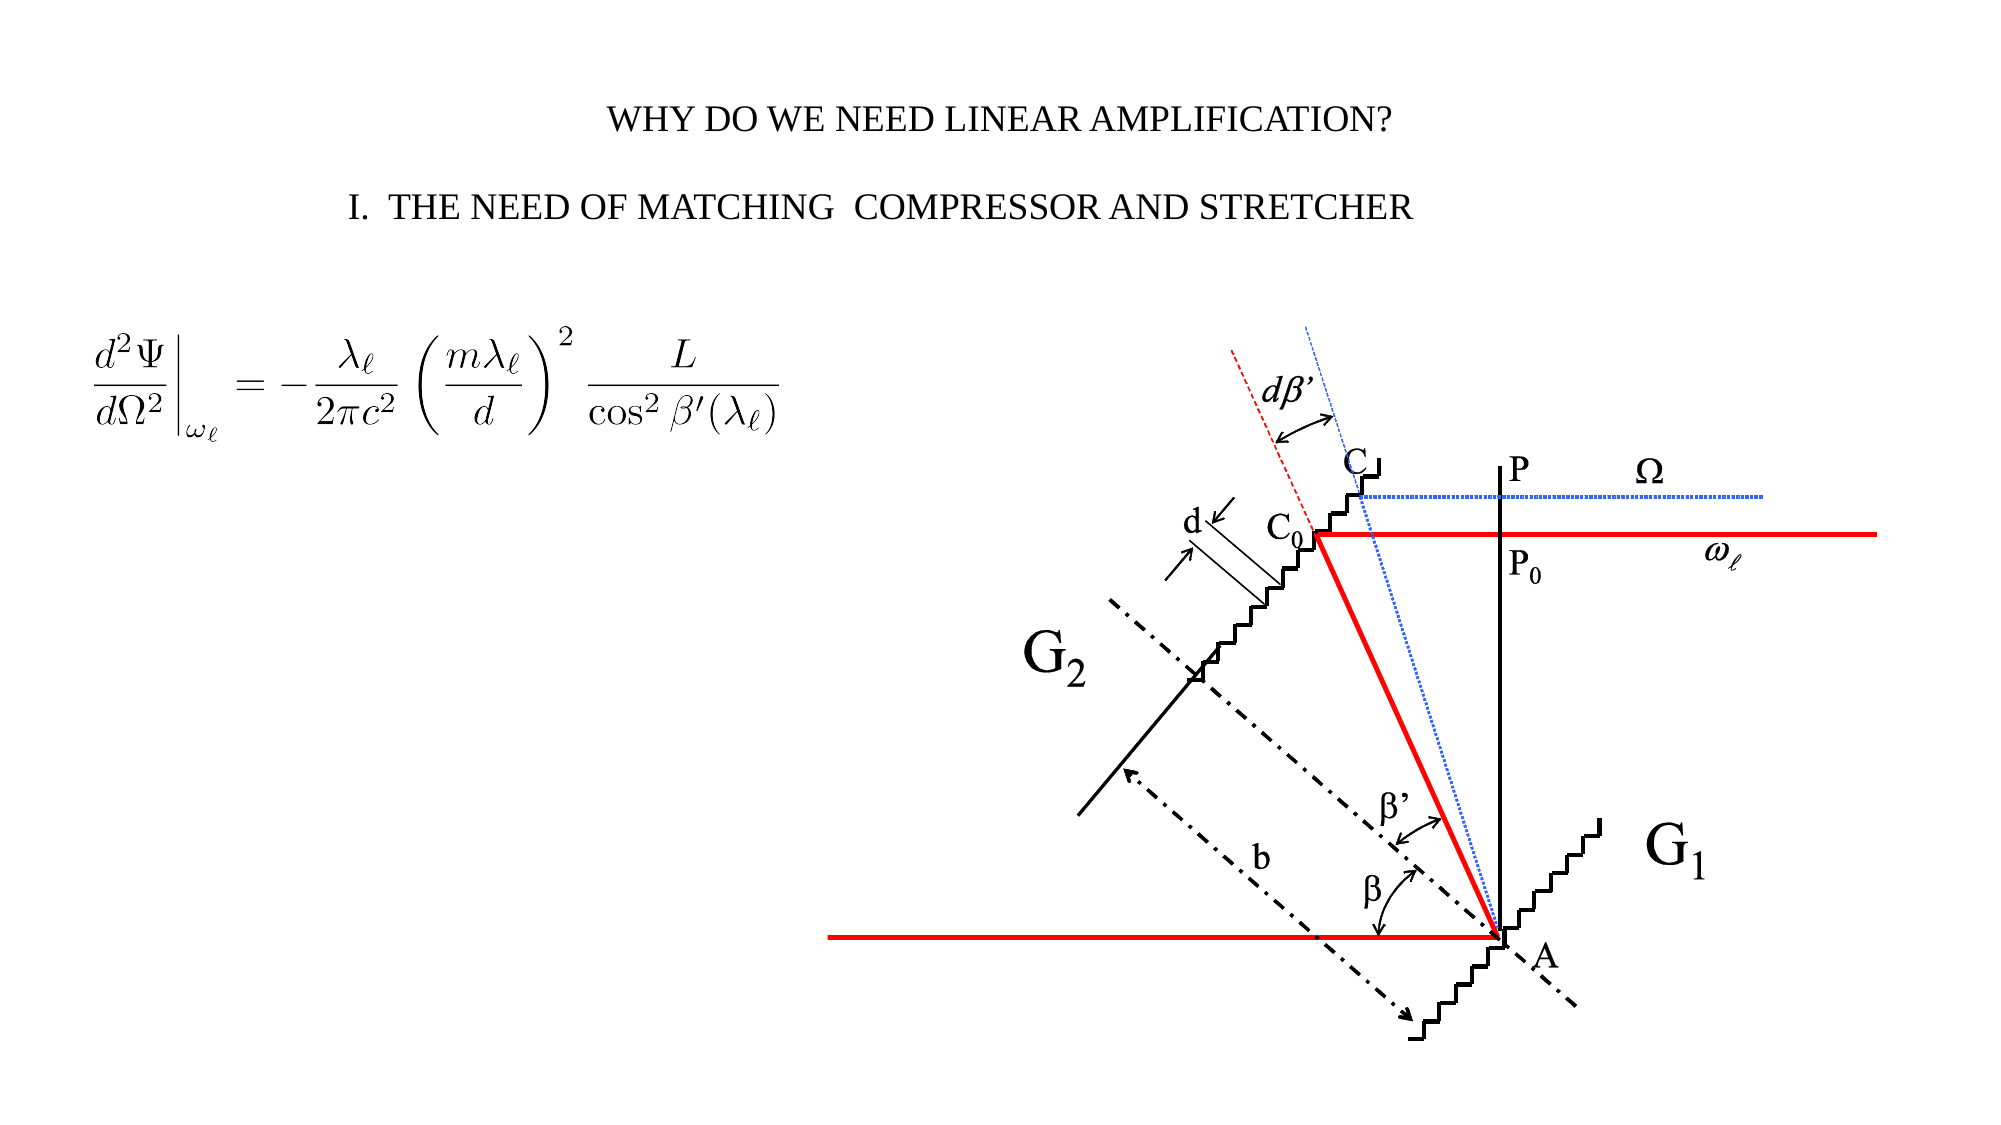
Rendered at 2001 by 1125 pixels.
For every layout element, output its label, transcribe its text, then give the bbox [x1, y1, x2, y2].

text_box I. THE NEED OF MATCHING COMPRESSOR AND STRETCHER [333, 174, 1704, 235]
picture [93, 326, 779, 442]
picture [827, 326, 1878, 1041]
text_box WHY DO WE NEED LINEAR AMPLIFICATION? [591, 86, 1409, 146]
